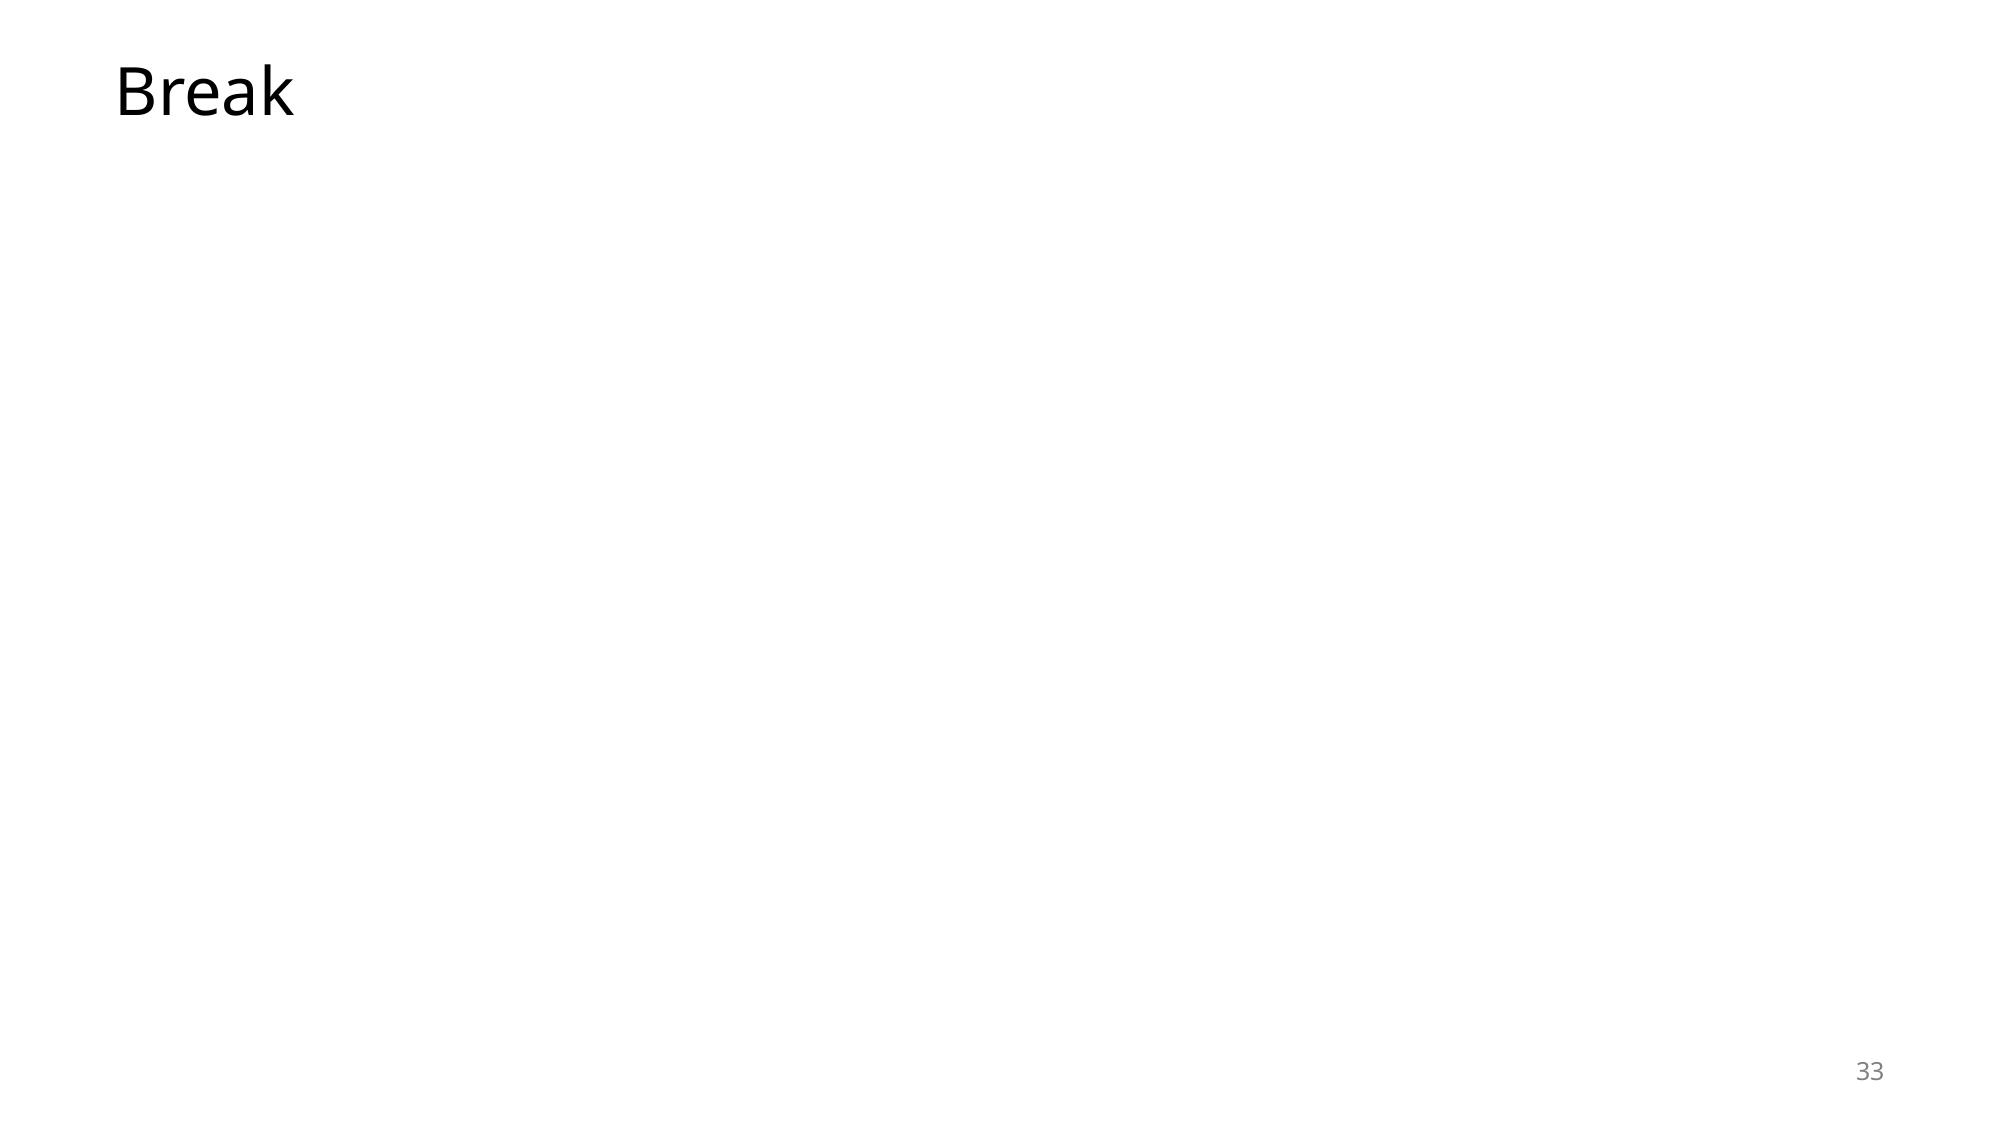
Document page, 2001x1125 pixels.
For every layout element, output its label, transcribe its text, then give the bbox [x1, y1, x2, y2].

slide_number 33 [1749, 1042, 1900, 1103]
title Break [99, 37, 1900, 150]
